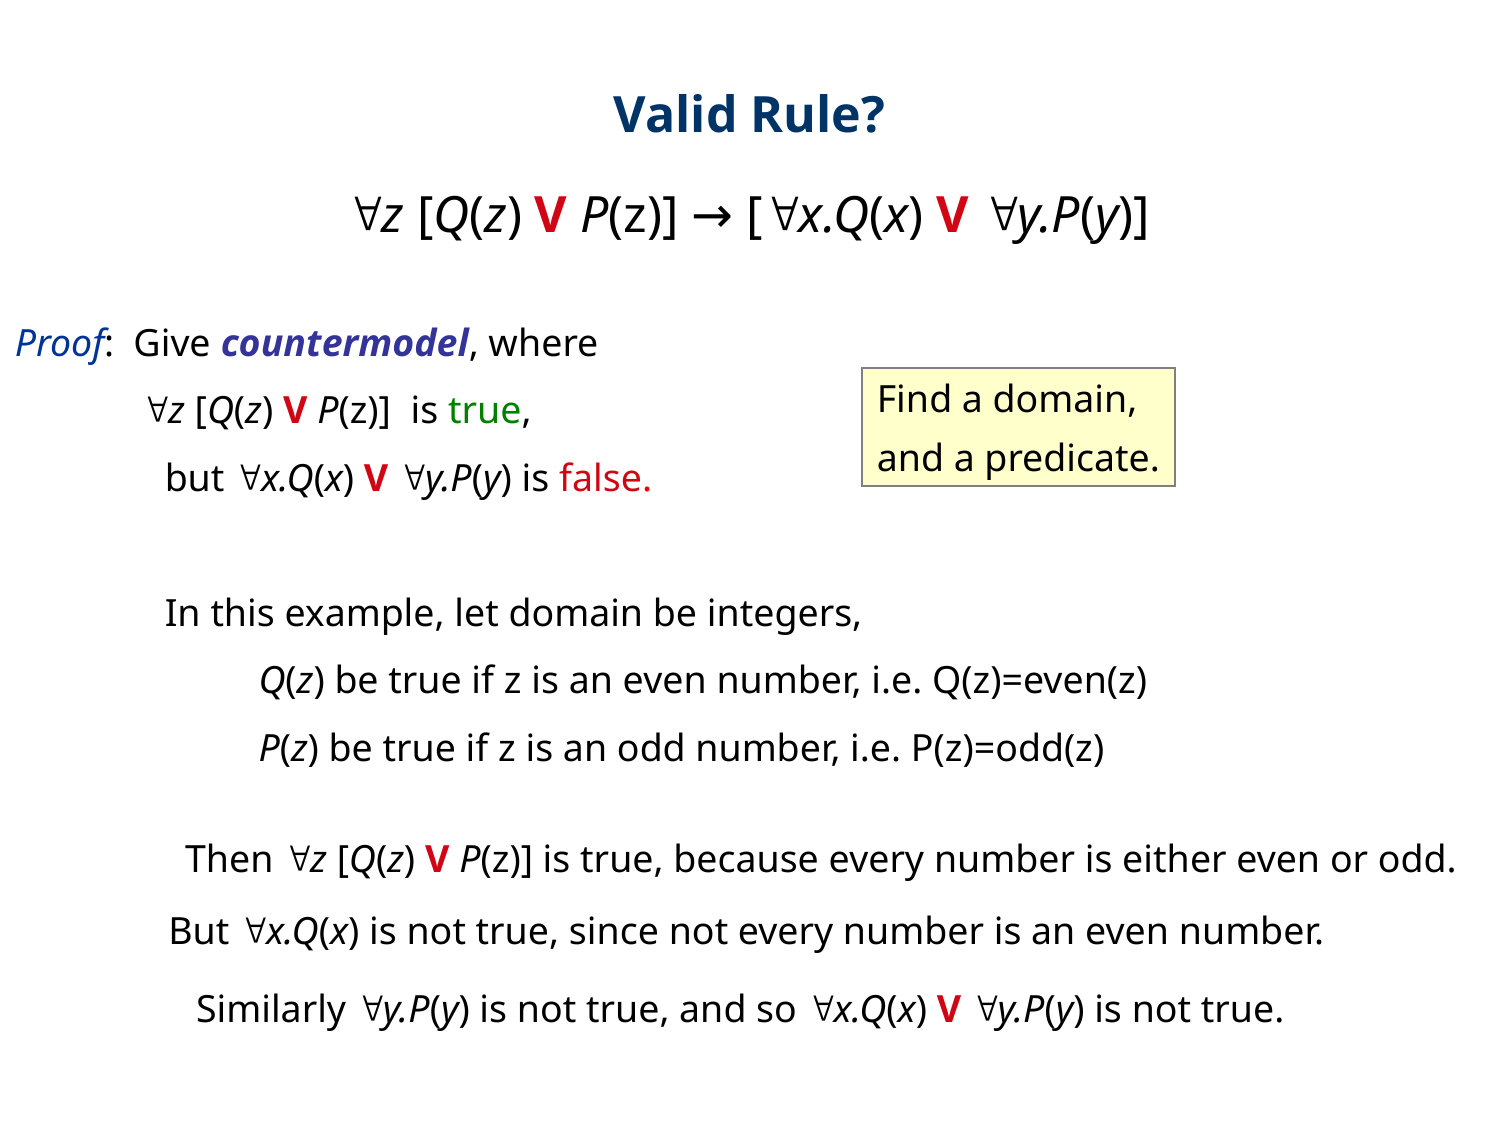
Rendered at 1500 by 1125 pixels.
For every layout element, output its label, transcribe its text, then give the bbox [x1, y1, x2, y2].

text_box Proof: Give countermodel, where z [Q(z) V P(z)] is true, but x.Q(x) V y.P(y) is false. In this example, let domain be integers, Q(z) be true if z is an even number, i.e. Q(z)=even(z) P(z) be true if z is an odd number, i.e. P(z)=odd(z) [0, 311, 1336, 777]
text_box z [Q(z) V P(z)] → [x.Q(x) V y.P(y)] [331, 174, 1165, 250]
text_box Similarly y.P(y) is not true, and so x.Q(x) V y.P(y) is not true. [181, 977, 1300, 1038]
text_box Then z [Q(z) V P(z)] is true, because every number is either even or odd. [170, 827, 1473, 888]
text_box Find a domain, and a predicate. [862, 367, 1175, 487]
text_box Valid Rule? [599, 74, 900, 150]
text_box But x.Q(x) is not true, since not every number is an even number. [153, 899, 1341, 960]
